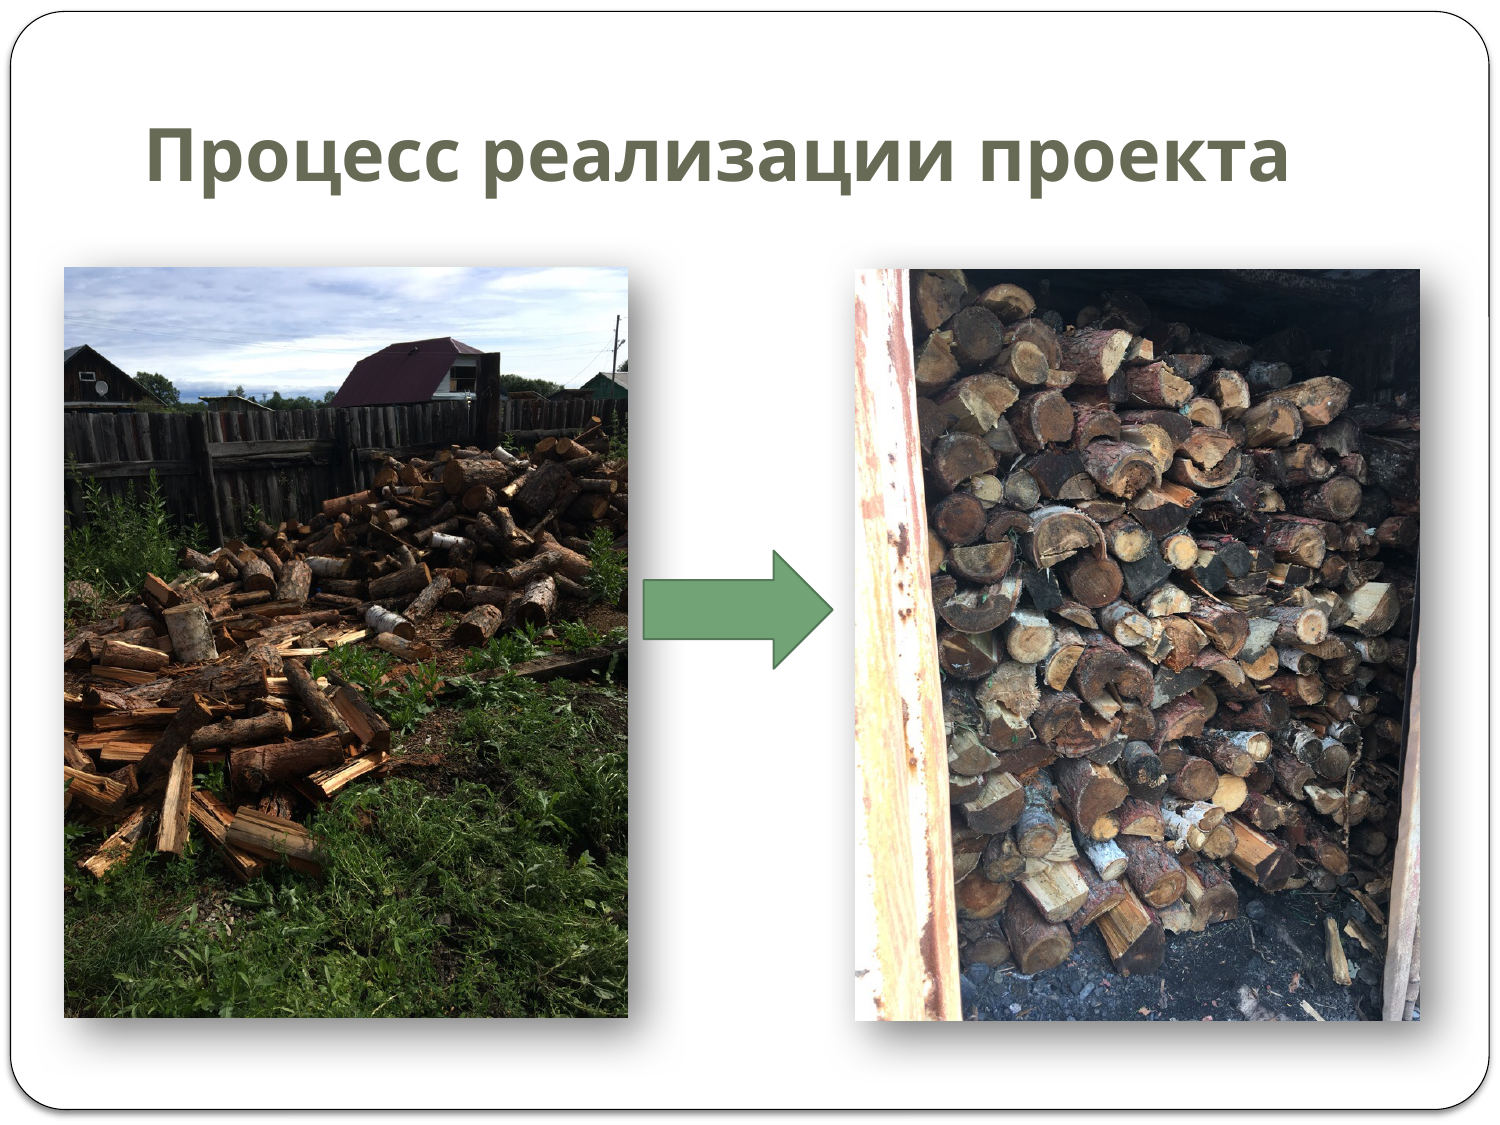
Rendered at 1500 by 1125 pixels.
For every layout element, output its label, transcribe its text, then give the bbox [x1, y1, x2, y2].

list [64, 266, 628, 1018]
title Процесс реализации проекта [128, 23, 1404, 211]
text_box [642, 549, 834, 670]
picture [855, 269, 1420, 1022]
